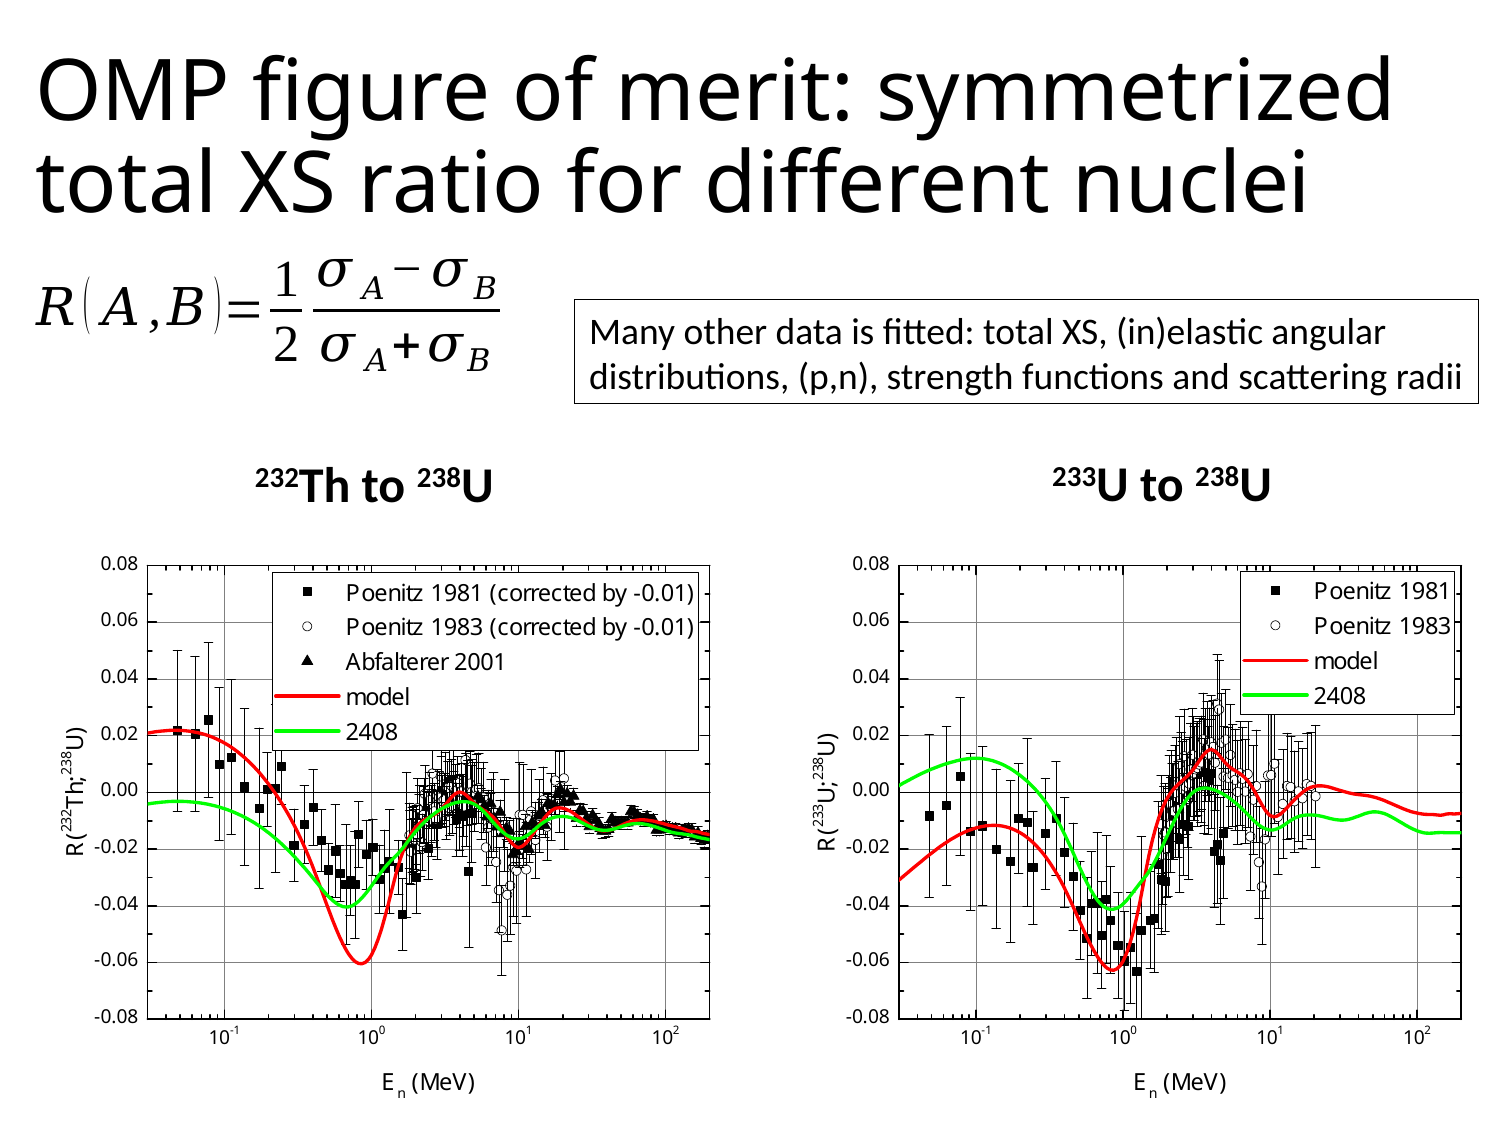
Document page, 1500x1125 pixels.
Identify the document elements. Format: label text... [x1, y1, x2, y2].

text_box 233U to 238U [1037, 444, 1288, 492]
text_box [751, 492, 1500, 1125]
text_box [0, 492, 751, 1125]
text_box Many other data is fitted: total XS, (in)elastic angular distributions, (p,n), strength functions and scattering radii [574, 299, 1479, 404]
text_box 232Th to 238U [240, 445, 509, 492]
title OMP figure of merit: symmetrized total XS ratio for different nuclei [20, 0, 1480, 278]
